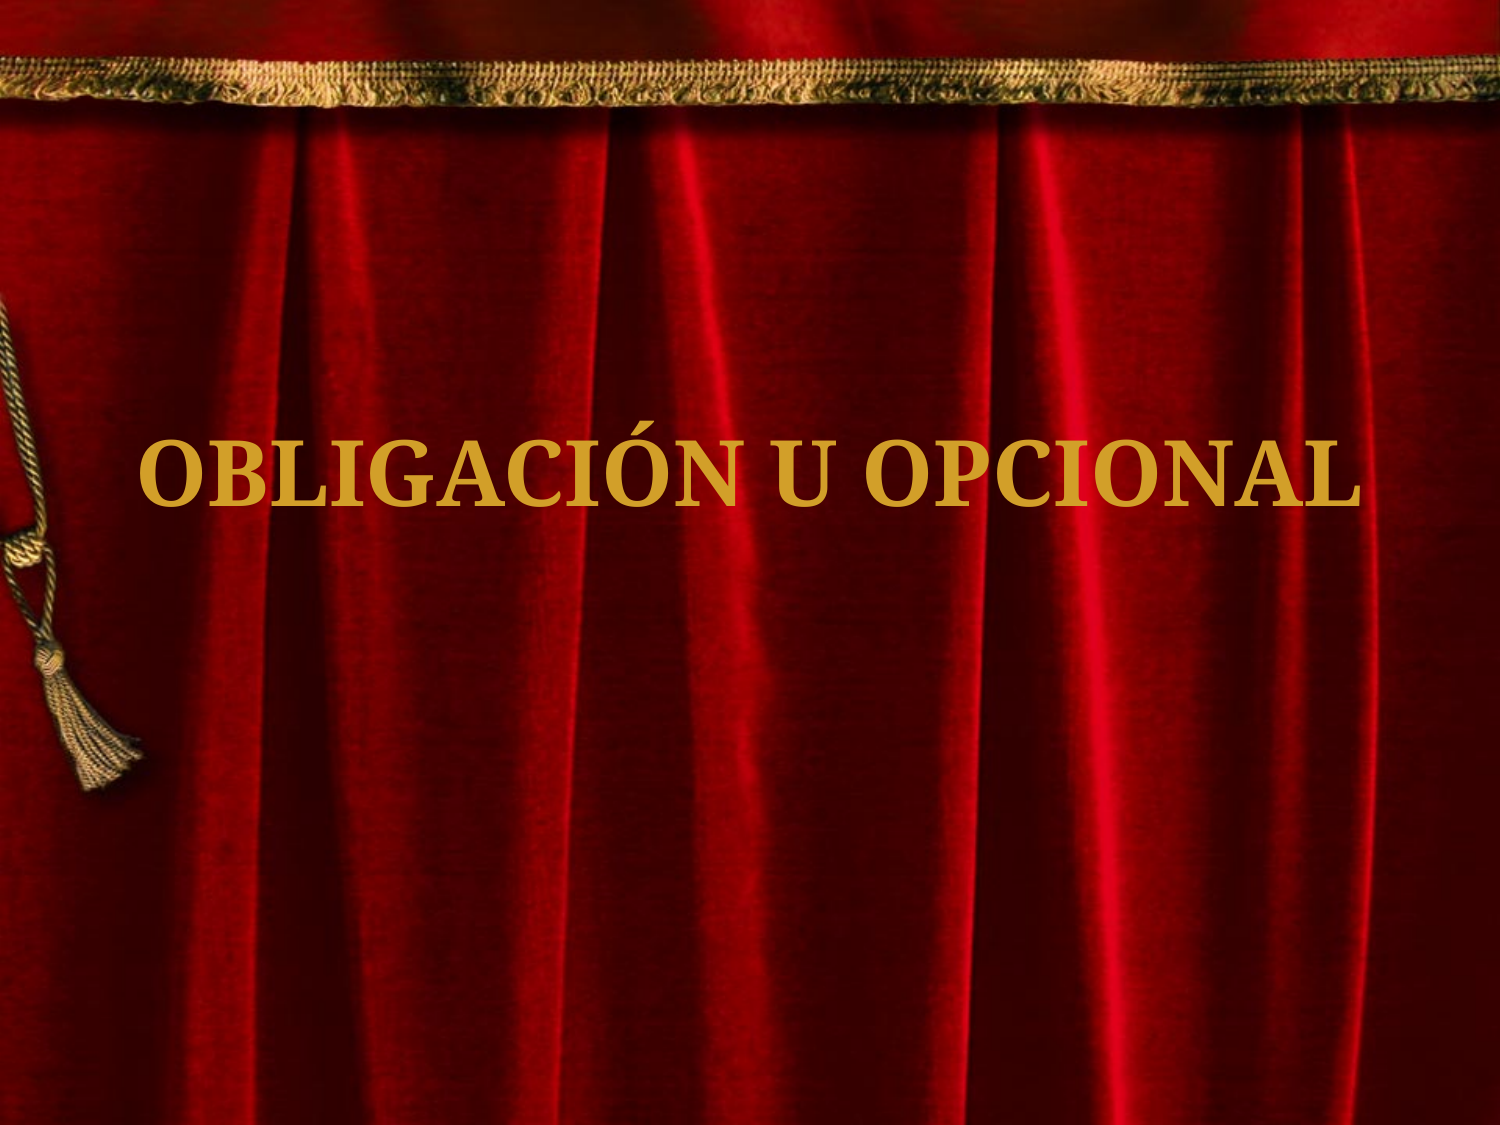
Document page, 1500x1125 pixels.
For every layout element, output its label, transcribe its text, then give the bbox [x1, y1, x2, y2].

picture [0, 0, 1500, 1125]
title Obligación u Opcional [112, 349, 1388, 591]
